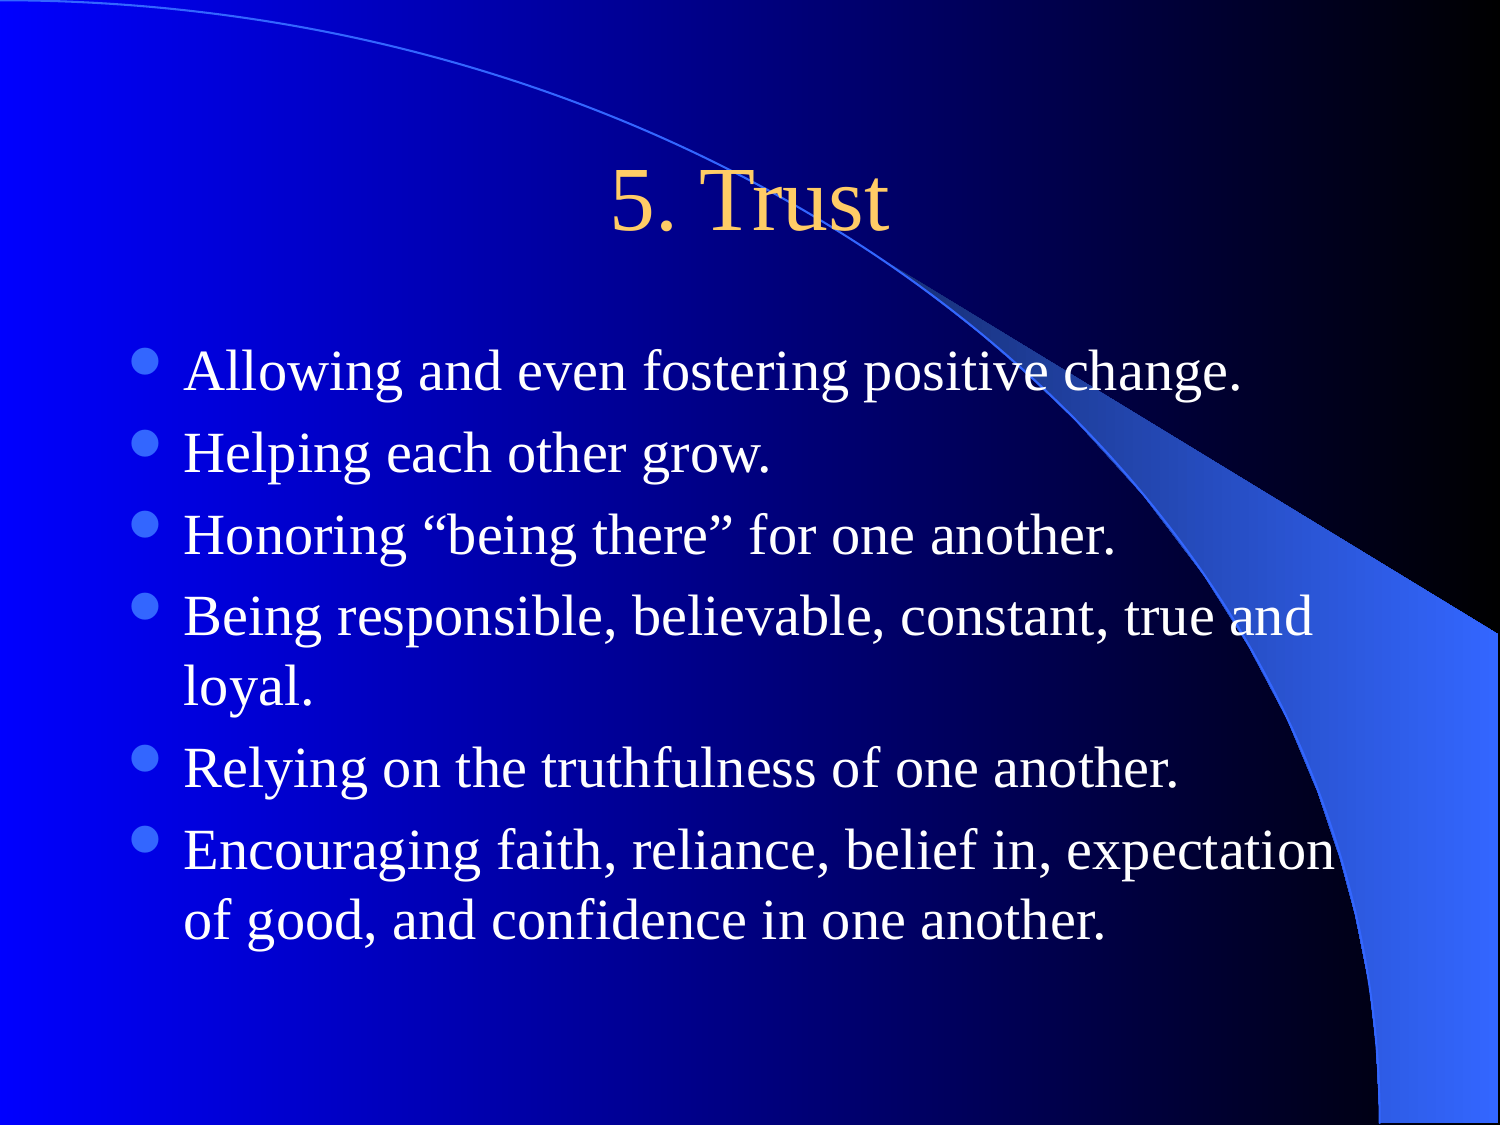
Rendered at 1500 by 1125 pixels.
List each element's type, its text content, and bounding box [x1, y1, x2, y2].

list Allowing and even fostering positive change. Helping each other grow. Honoring “being there” for one another. Being responsible, believable, constant, true and loyal. Relying on the truthfulness of one another. Encouraging faith, reliance, belief in, expectation of good, and confidence in one another. [112, 324, 1388, 1001]
title 5. Trust [112, 99, 1388, 288]
